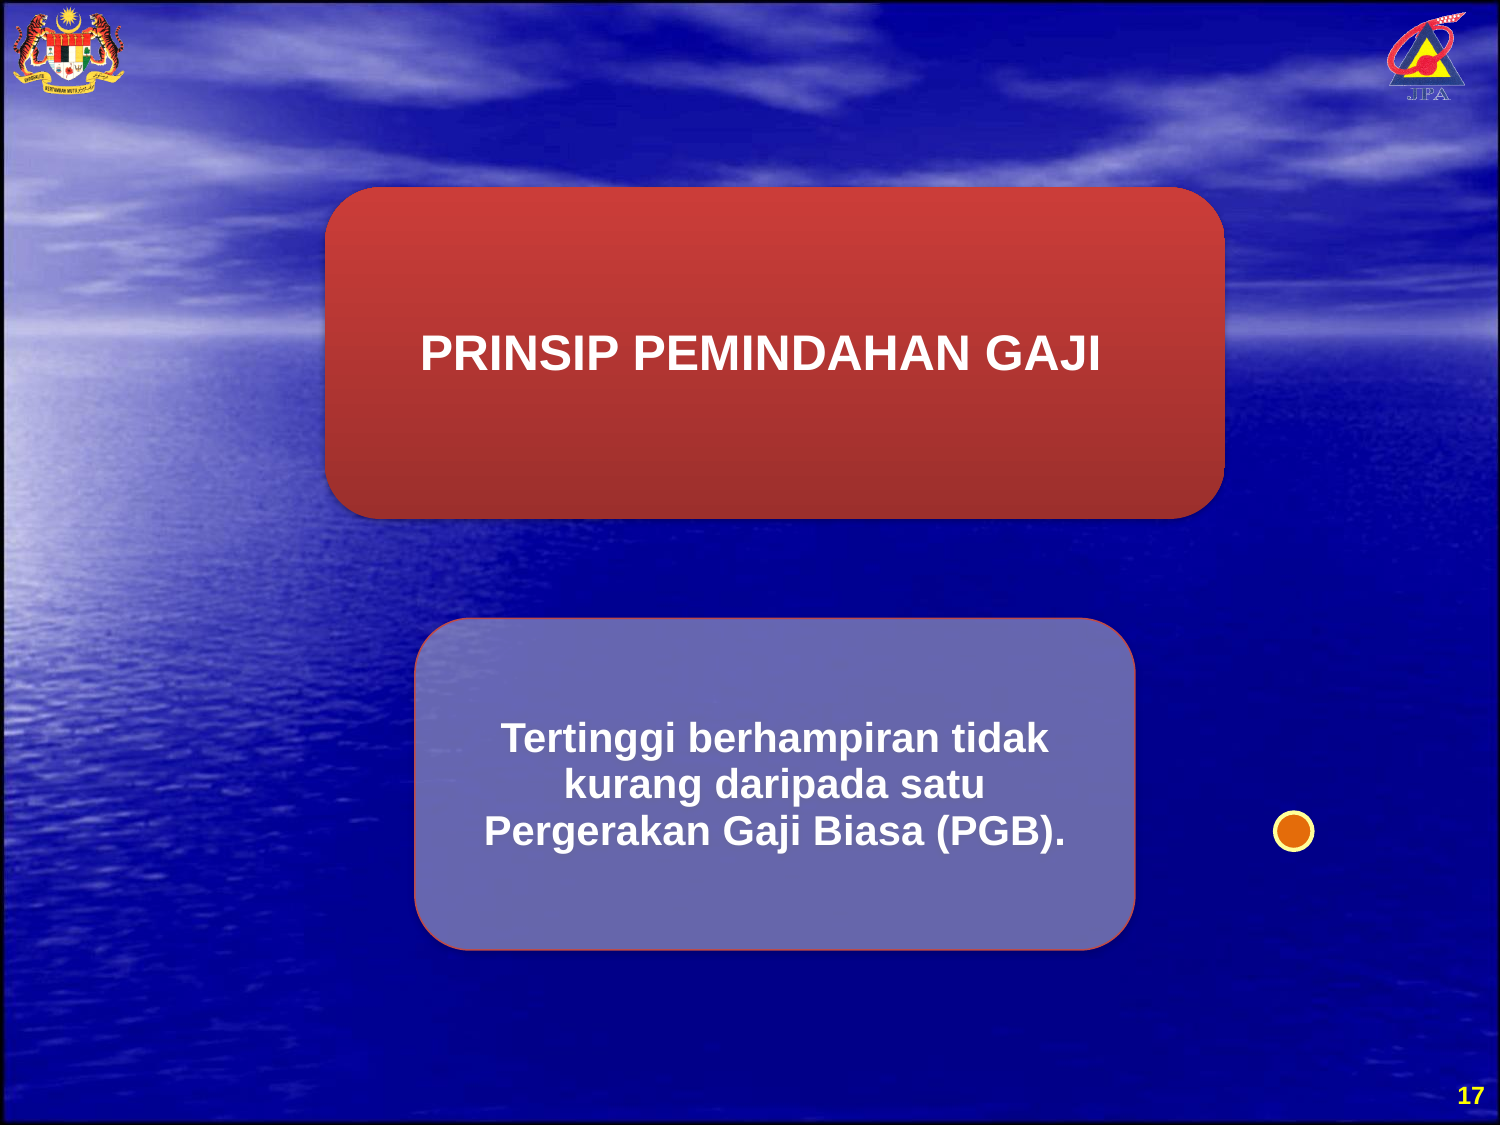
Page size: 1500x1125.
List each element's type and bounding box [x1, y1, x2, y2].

text_box [212, 187, 1338, 951]
picture [0, 0, 1500, 1125]
